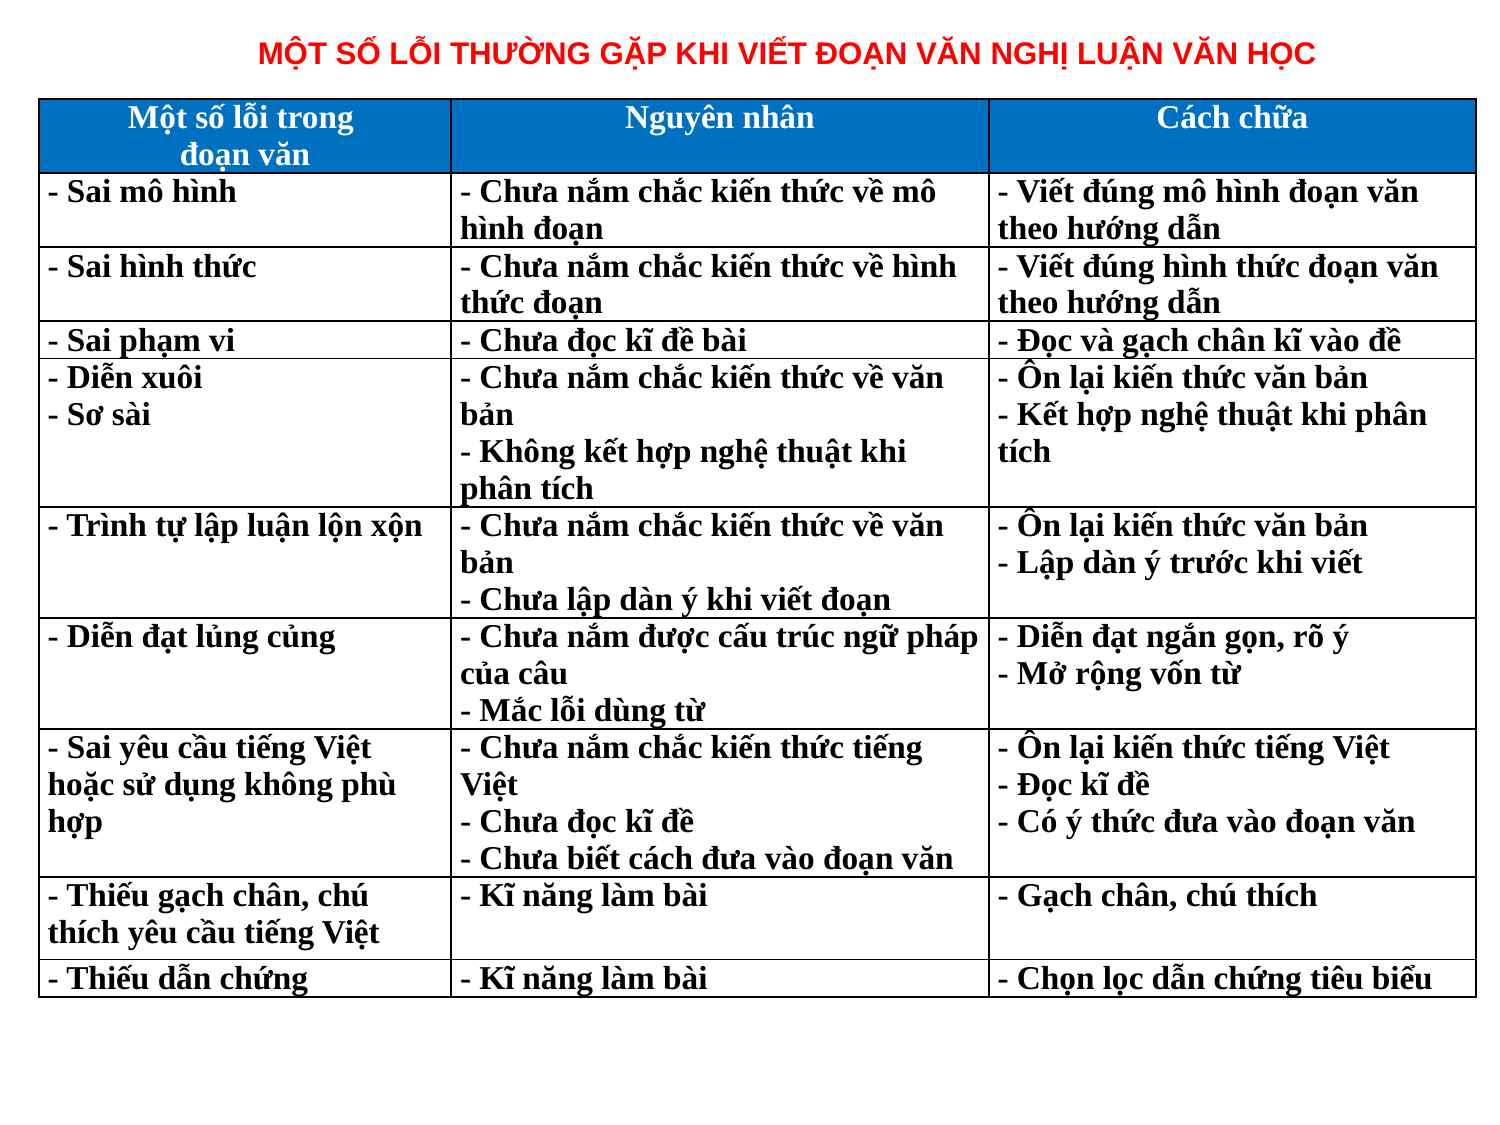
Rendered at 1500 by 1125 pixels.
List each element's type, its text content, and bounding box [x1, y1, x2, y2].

table_cell - Diễn xuôi - Sơ sài [40, 359, 450, 506]
table_cell - Ôn lại kiến thức tiếng Việt - Đọc kĩ đề - Có ý thức đưa vào đoạn văn [990, 730, 1475, 876]
table_cell - Ôn lại kiến thức văn bản - Kết hợp nghệ thuật khi phân tích [990, 359, 1475, 506]
table_cell - Chưa nắm chắc kiến thức về mô hình đoạn [452, 174, 988, 246]
table_cell - Chưa nắm chắc kiến thức tiếng Việt - Chưa đọc kĩ đề - Chưa biết cách đưa vào đoạn văn [452, 730, 988, 876]
table_cell - Ôn lại kiến thức văn bản - Lập dàn ý trước khi viết [990, 508, 1475, 617]
table_cell - Sai phạm vi [40, 322, 450, 358]
table_cell - Diễn đạt ngắn gọn, rõ ý - Mở rộng vốn từ [990, 619, 1475, 728]
table_cell - Chưa đọc kĩ đề bài [452, 322, 988, 358]
table_header Nguyên nhân [452, 116, 988, 172]
table_cell - Đọc và gạch chân kĩ vào đề [990, 322, 1475, 358]
table_cell - Sai yêu cầu tiếng Việt hoặc sử dụng không phù hợp [40, 730, 450, 876]
table_cell - Chưa nắm chắc kiến thức về văn bản - Chưa lập dàn ý khi viết đoạn [452, 508, 988, 617]
table_cell - Gạch chân, chú thích [990, 878, 1475, 959]
table_cell - Chưa nắm chắc kiến thức về hình thức đoạn [452, 248, 988, 320]
table_cell - Kĩ năng làm bài [452, 960, 988, 996]
table_cell - Viết đúng hình thức đoạn văn theo hướng dẫn [990, 248, 1475, 320]
table_cell - Chưa nắm chắc kiến thức về văn bản - Không kết hợp nghệ thuật khi phân tích [452, 359, 988, 506]
table_cell - Kĩ năng làm bài [452, 878, 988, 959]
table_cell - Chọn lọc dẫn chứng tiêu biểu [990, 960, 1475, 996]
text_box MỘT SỐ LỖI THƯỜNG GẶP KHI VIẾT ĐOẠN VĂN NGHỊ LUẬN VĂN HỌC [243, 25, 1333, 116]
table_cell - Sai hình thức [40, 248, 450, 320]
table_header Cách chữa [990, 100, 1475, 172]
table_cell - Trình tự lập luận lộn xộn [40, 508, 450, 617]
table_cell - Diễn đạt lủng củng [40, 619, 450, 728]
table_cell - Viết đúng mô hình đoạn văn theo hướng dẫn [990, 174, 1475, 246]
table_cell - Thiếu gạch chân, chú thích yêu cầu tiếng Việt [40, 878, 450, 959]
table_cell - Thiếu dẫn chứng [40, 960, 450, 996]
table_header Một số lỗi trong đoạn văn [40, 100, 450, 172]
table_cell - Chưa nắm được cấu trúc ngữ pháp của câu - Mắc lỗi dùng từ [452, 619, 988, 728]
table_cell - Sai mô hình [40, 174, 450, 246]
